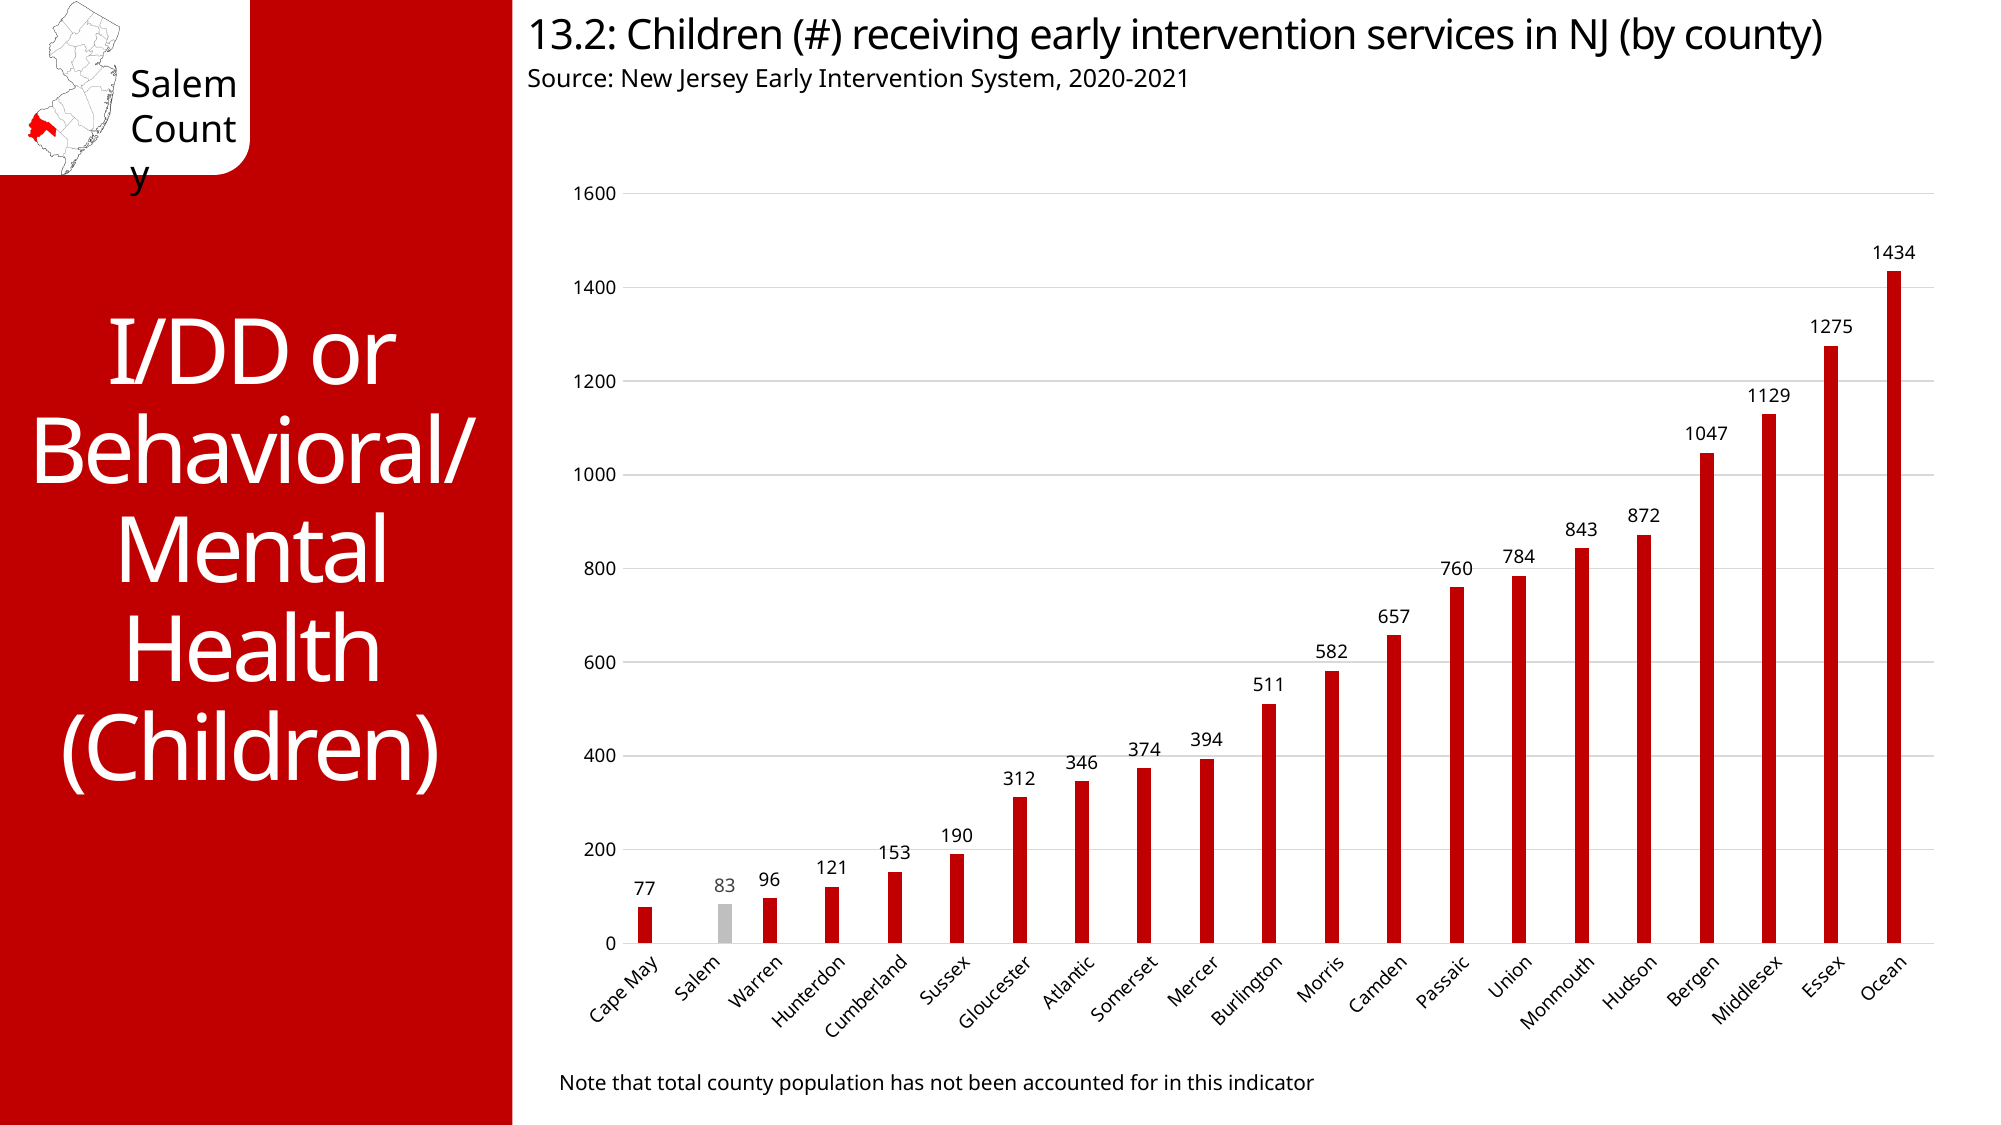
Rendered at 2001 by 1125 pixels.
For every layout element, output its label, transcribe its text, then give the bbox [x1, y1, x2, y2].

text_box 13.2: Children (#) receiving early intervention services in NJ (by county) [512, 0, 2000, 65]
text_box I/DD or Behavioral/Mental Health (Children) [0, 138, 517, 1039]
text_box Note that total county population has not been accounted for in this indicator [544, 1071, 1945, 1103]
text_box Source: New Jersey Early Intervention System, 2020-2021 [512, 55, 1891, 101]
chart [544, 162, 1963, 1063]
picture [28, 1, 120, 138]
